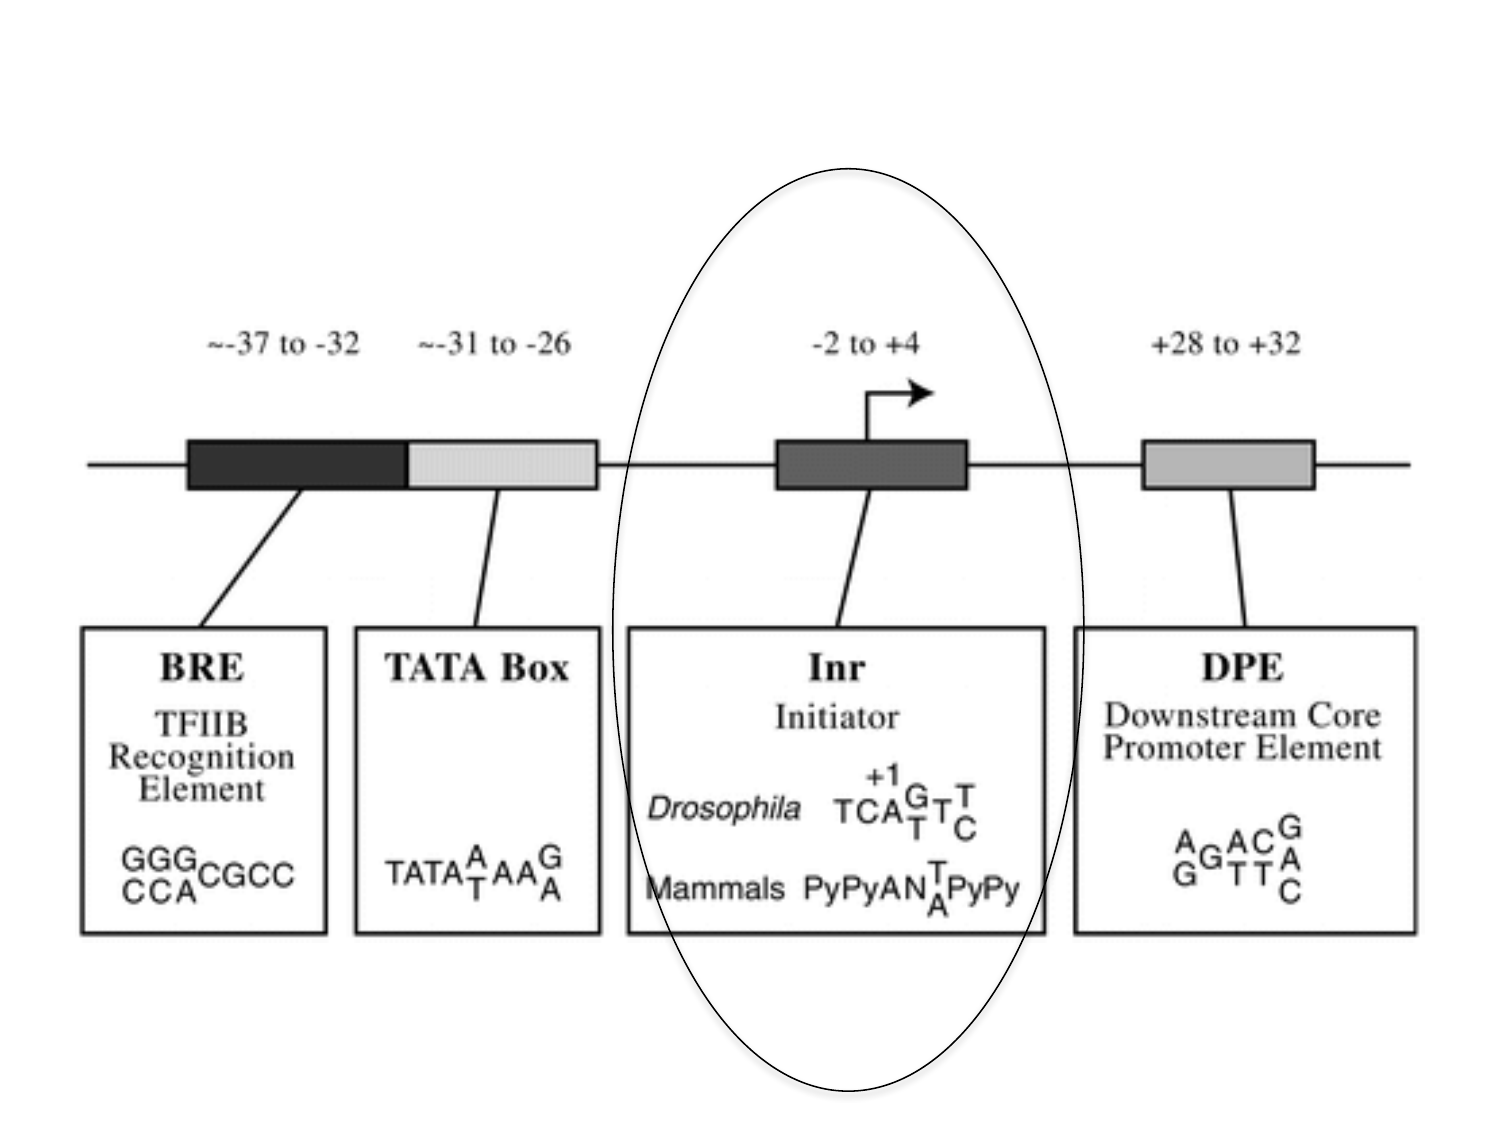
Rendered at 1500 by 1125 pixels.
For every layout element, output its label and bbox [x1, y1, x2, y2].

text_box [706, 167, 990, 260]
text_box [716, 1014, 980, 1092]
list [74, 262, 1426, 1006]
